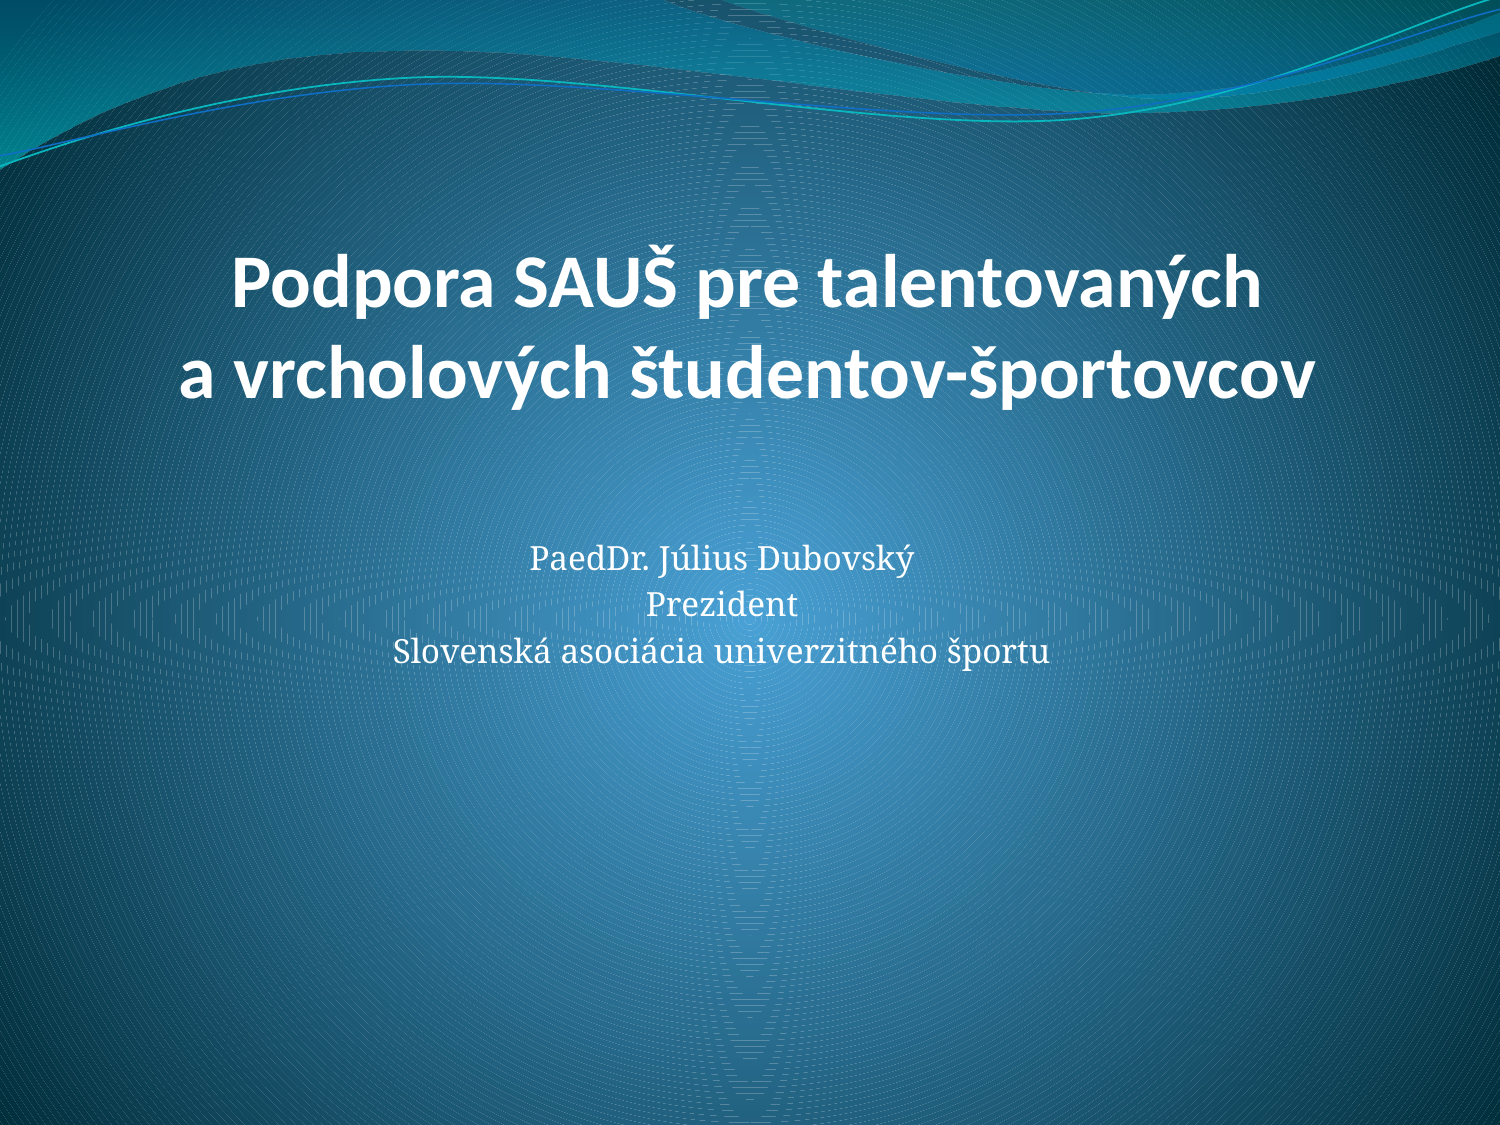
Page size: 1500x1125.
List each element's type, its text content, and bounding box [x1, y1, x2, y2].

subtitle PaedDr. Július Dubovský Prezident Slovenská asociácia univerzitného športu [87, 529, 1376, 818]
title Podpora SAUŠ pre talentovaných a vrcholových študentov-športovcov [112, 172, 1388, 414]
